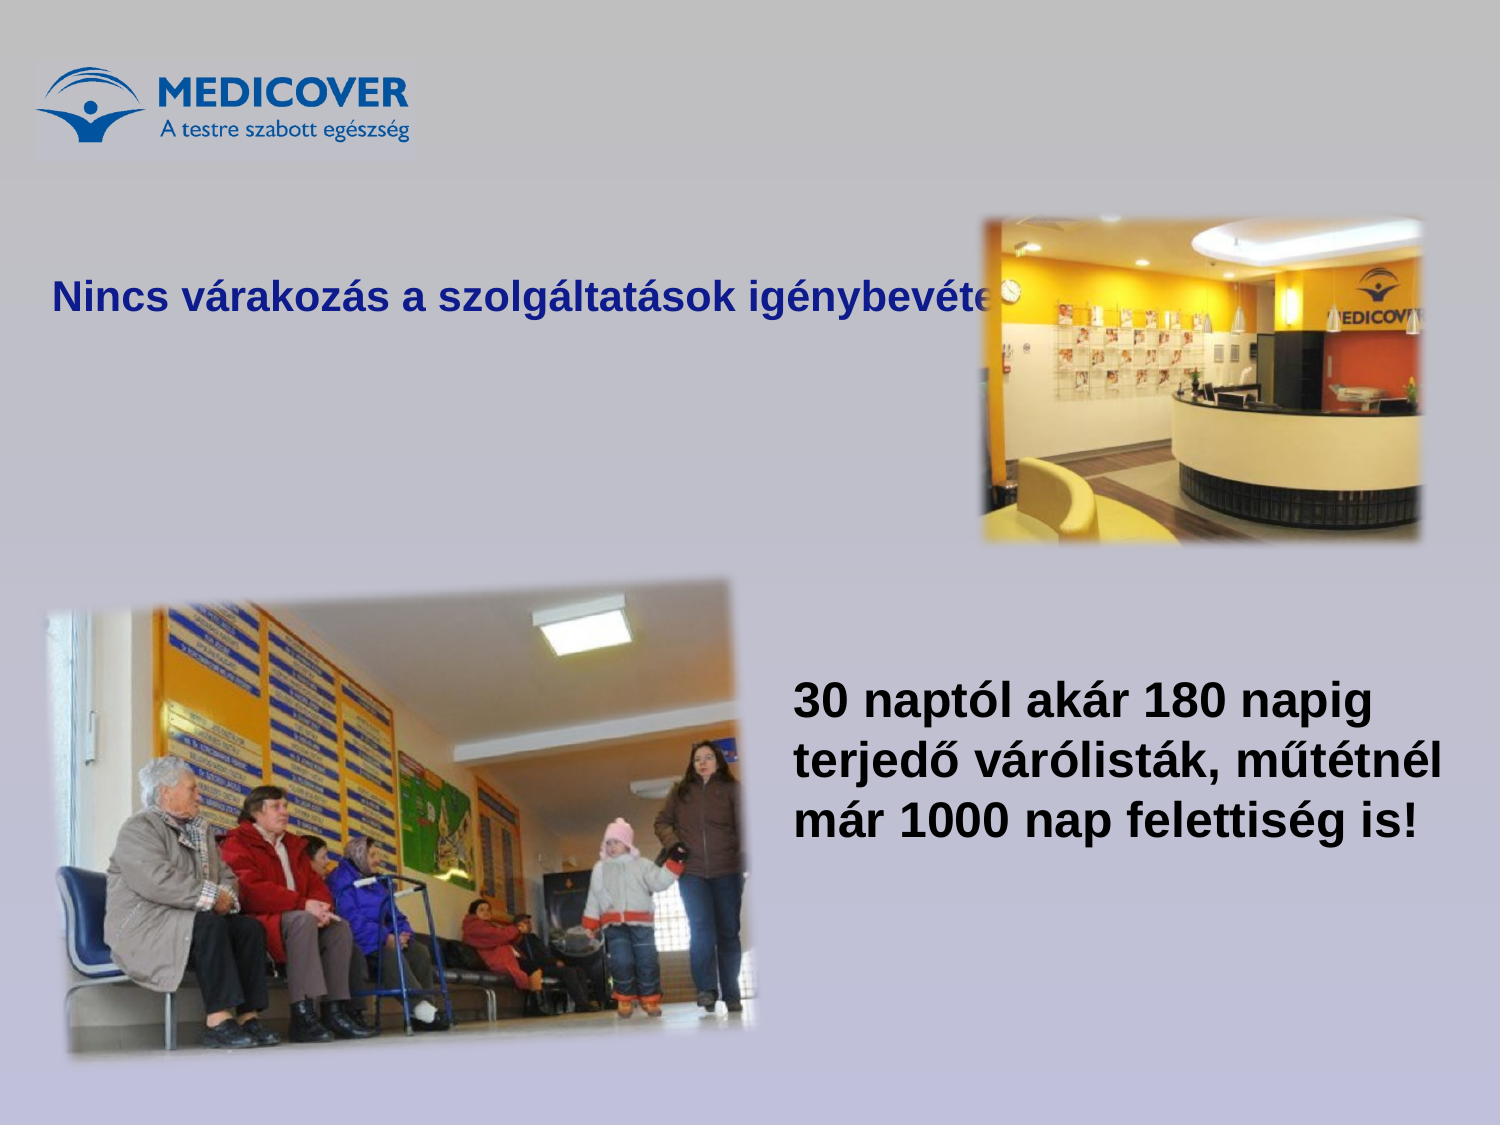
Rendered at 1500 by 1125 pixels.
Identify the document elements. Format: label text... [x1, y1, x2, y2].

list 30 naptól akár 180 napig terjedő várólisták, műtétnél már 1000 nap felettiség is! [778, 660, 1473, 981]
picture [48, 585, 753, 1056]
picture [974, 209, 1429, 551]
picture [34, 58, 415, 162]
title Nincs várakozás a szolgáltatások igénybevételekor. [36, 243, 969, 389]
